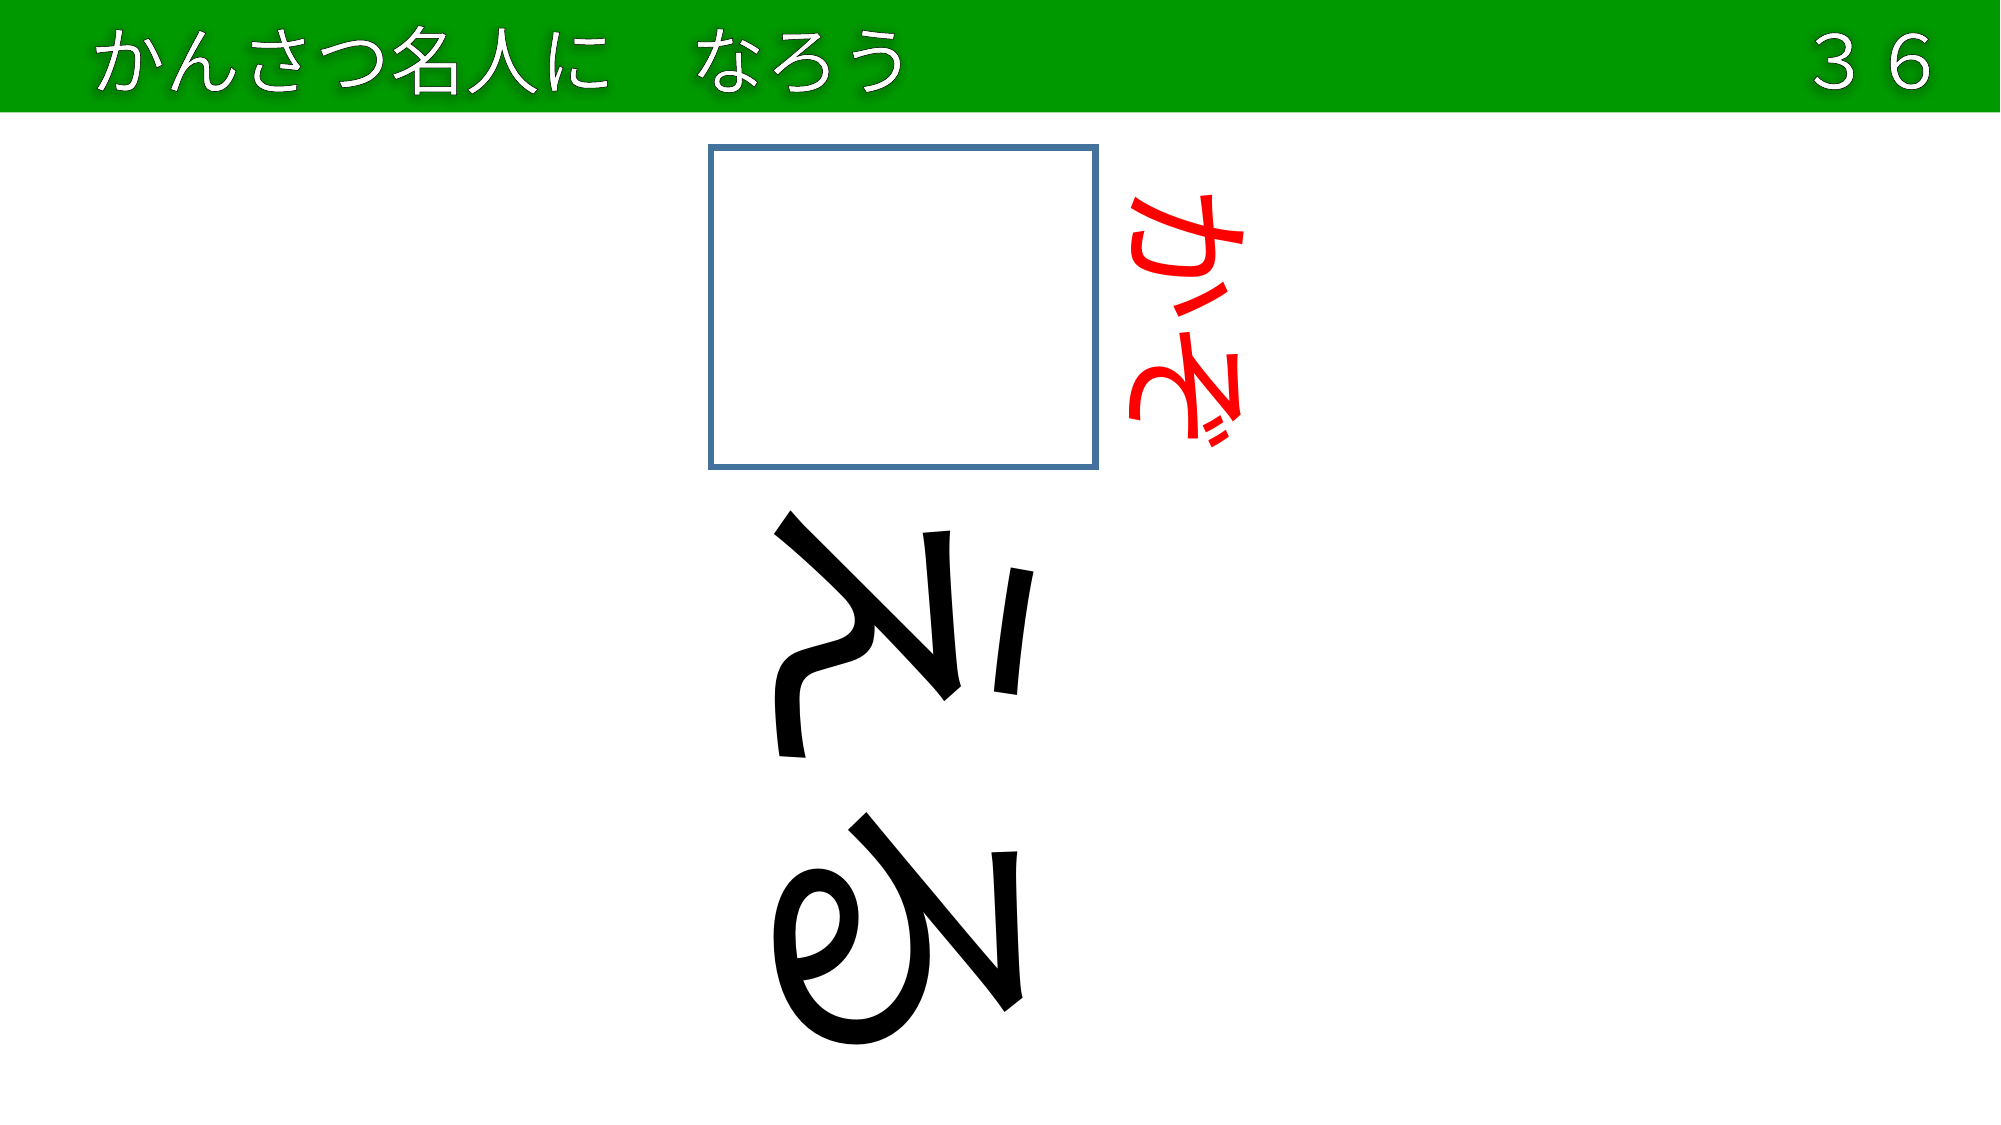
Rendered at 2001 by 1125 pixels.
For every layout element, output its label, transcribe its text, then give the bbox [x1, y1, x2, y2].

text_box かんさつ名人に なろう [75, 6, 1020, 112]
text_box ３６ [1782, 6, 1963, 112]
text_box 数える [698, 147, 1108, 1125]
text_box かぞ [1097, 170, 1281, 463]
text_box [710, 146, 1097, 468]
text_box [0, 0, 2000, 113]
